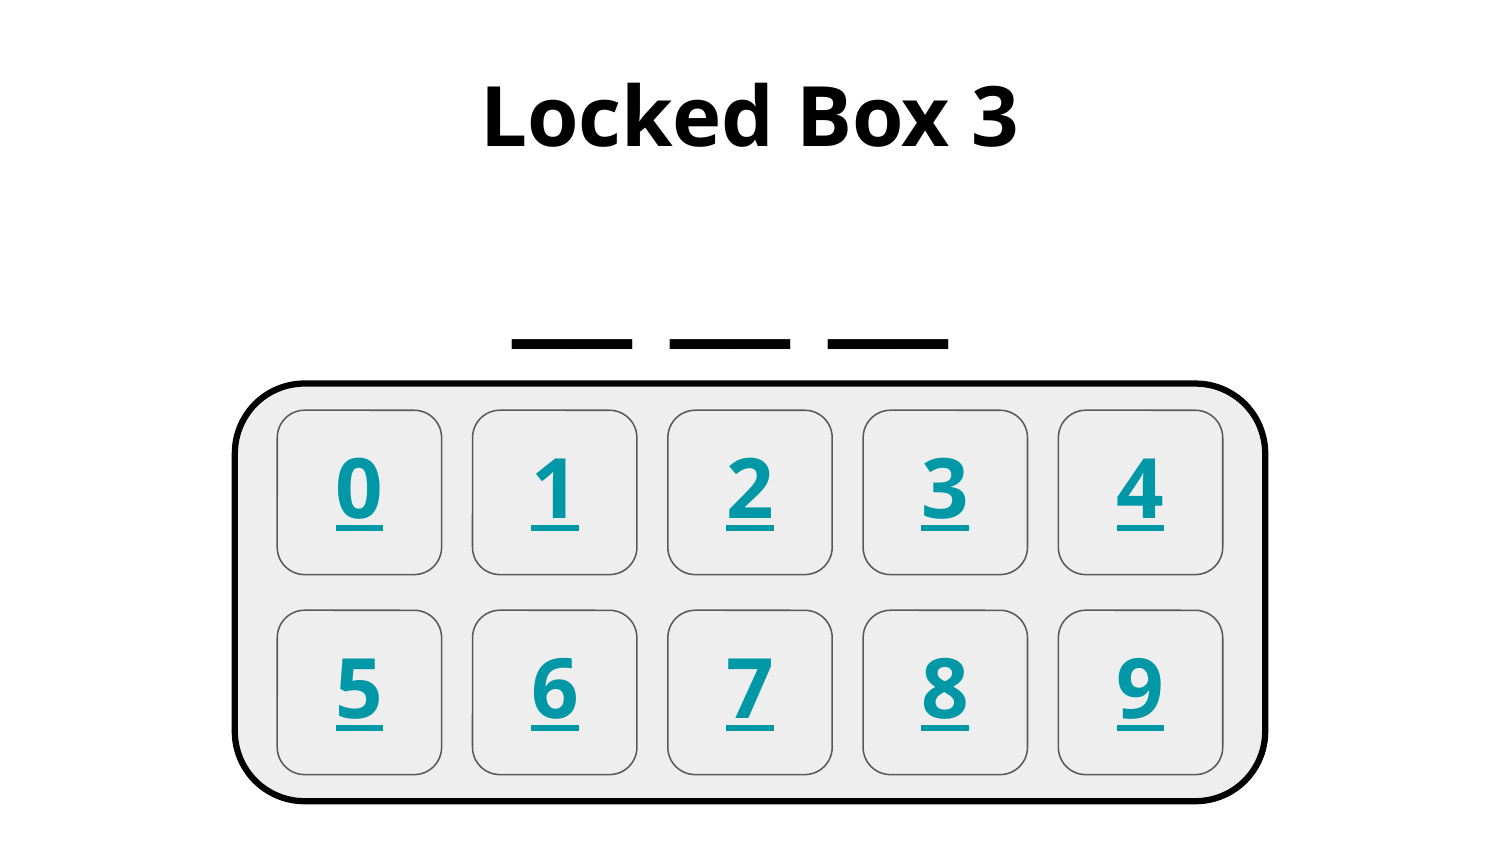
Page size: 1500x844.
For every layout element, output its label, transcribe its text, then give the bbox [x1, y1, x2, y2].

text_box __ __ __ [83, 165, 1416, 371]
text_box Locked Box 3 [257, 47, 1243, 178]
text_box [234, 383, 1266, 802]
